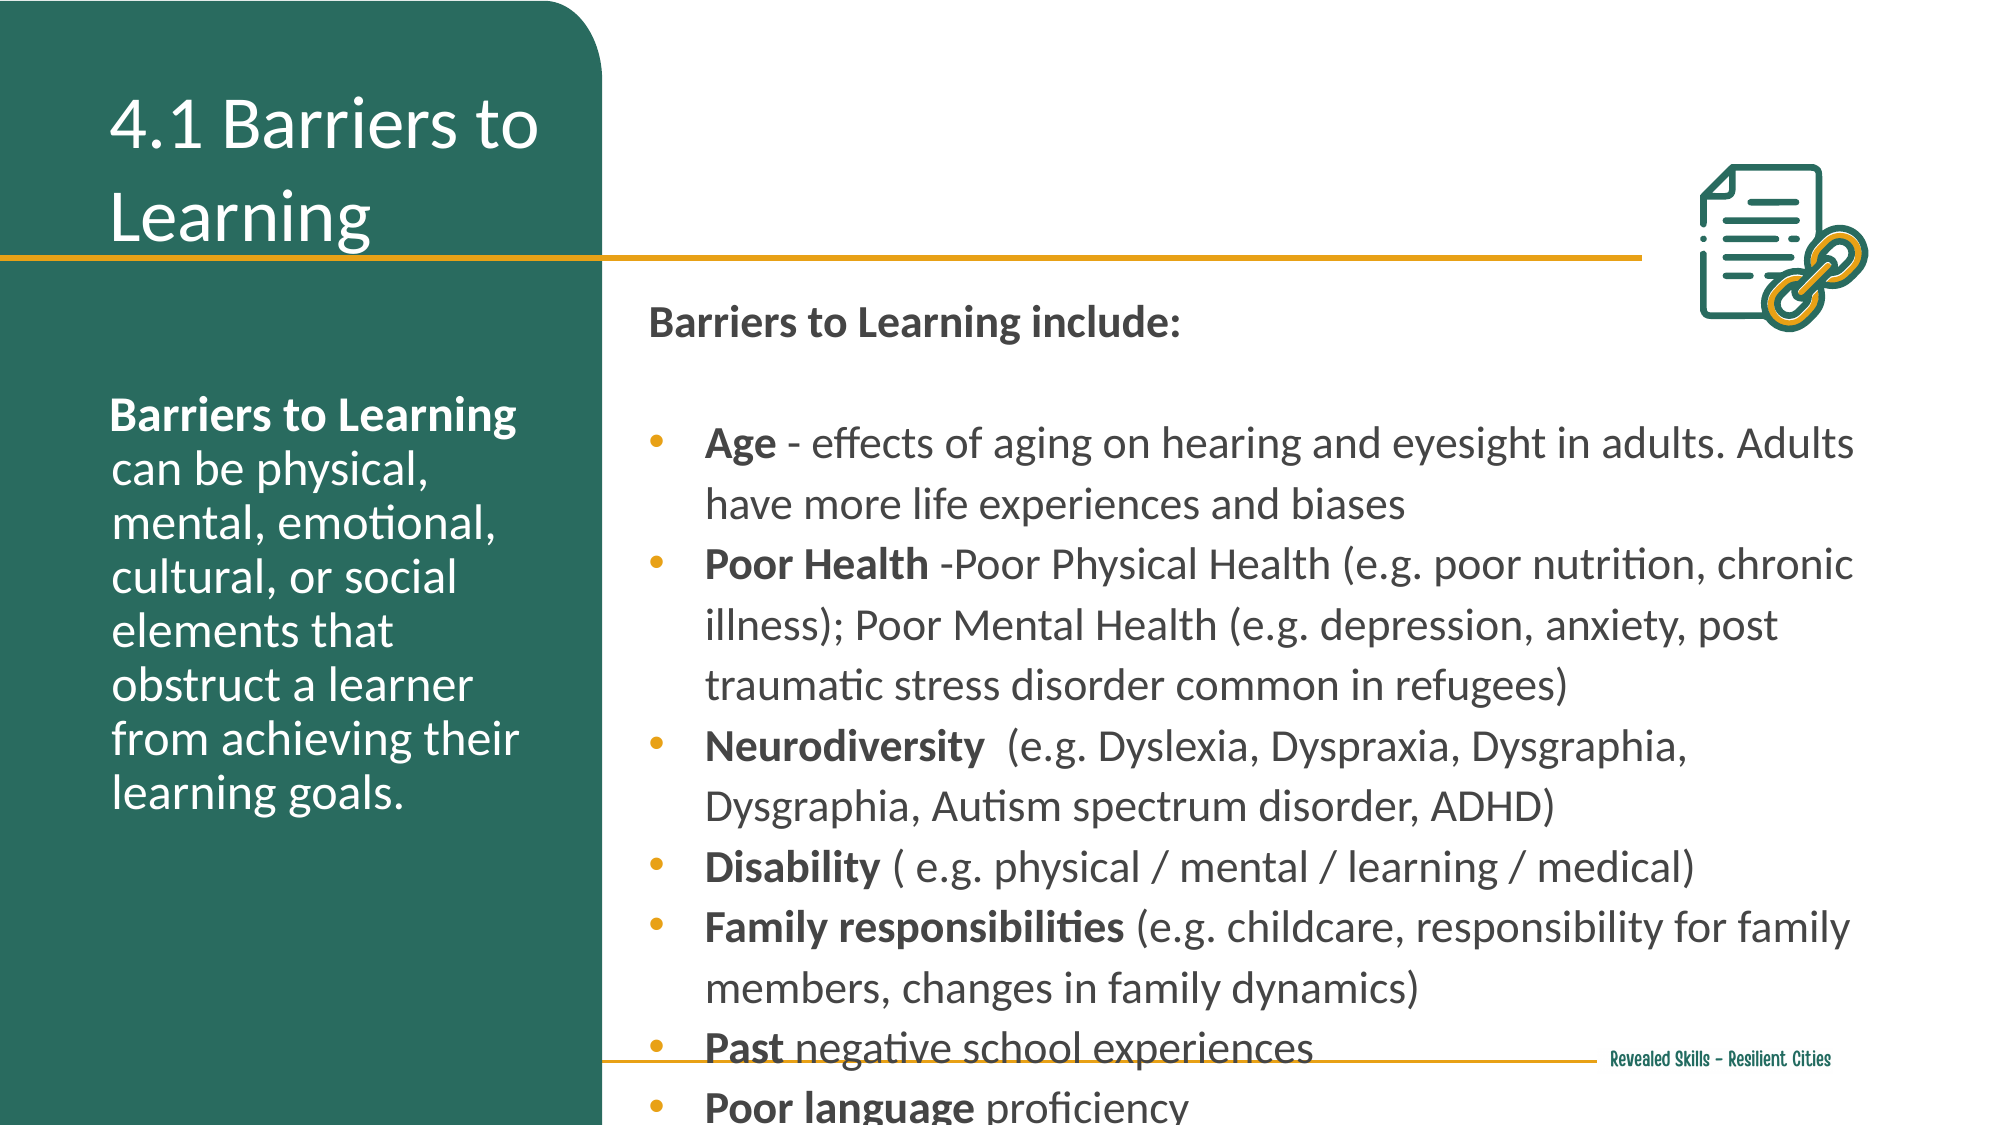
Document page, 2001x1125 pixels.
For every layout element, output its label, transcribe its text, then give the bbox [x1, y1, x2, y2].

picture [1597, 1048, 1833, 1074]
text_box Barriers to Learning can be physical, mental, emotional, cultural, or social elements that obstruct a learner from achieving their learning goals. [94, 381, 577, 944]
list 4.1 Barriers to Learning [94, 63, 654, 196]
text_box [0, 0, 603, 255]
text_box [0, 269, 603, 1125]
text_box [1699, 163, 1869, 333]
list Barriers to Learning include: Age - effects of aging on hearing and eyesight in adults. Adults have more life experiences and biases Poor Health -Poor Physical Health (e.g. poor nutrition, chronic illness); Poor Mental Health (e.g. depression, anxiety, post traumatic stress disorder common in refugees) Neurodiversity (e.g. Dyslexia, Dyspraxia, Dysgraphia, Dysgraphia, Autism spectrum disorder, ADHD) Disability ( e.g. physical / mental / learning / medical) Family responsibilities (e.g. childcare, responsibility for family members, changes in family dynamics) Past negative school experiences Poor language proficiency [633, 279, 1901, 842]
